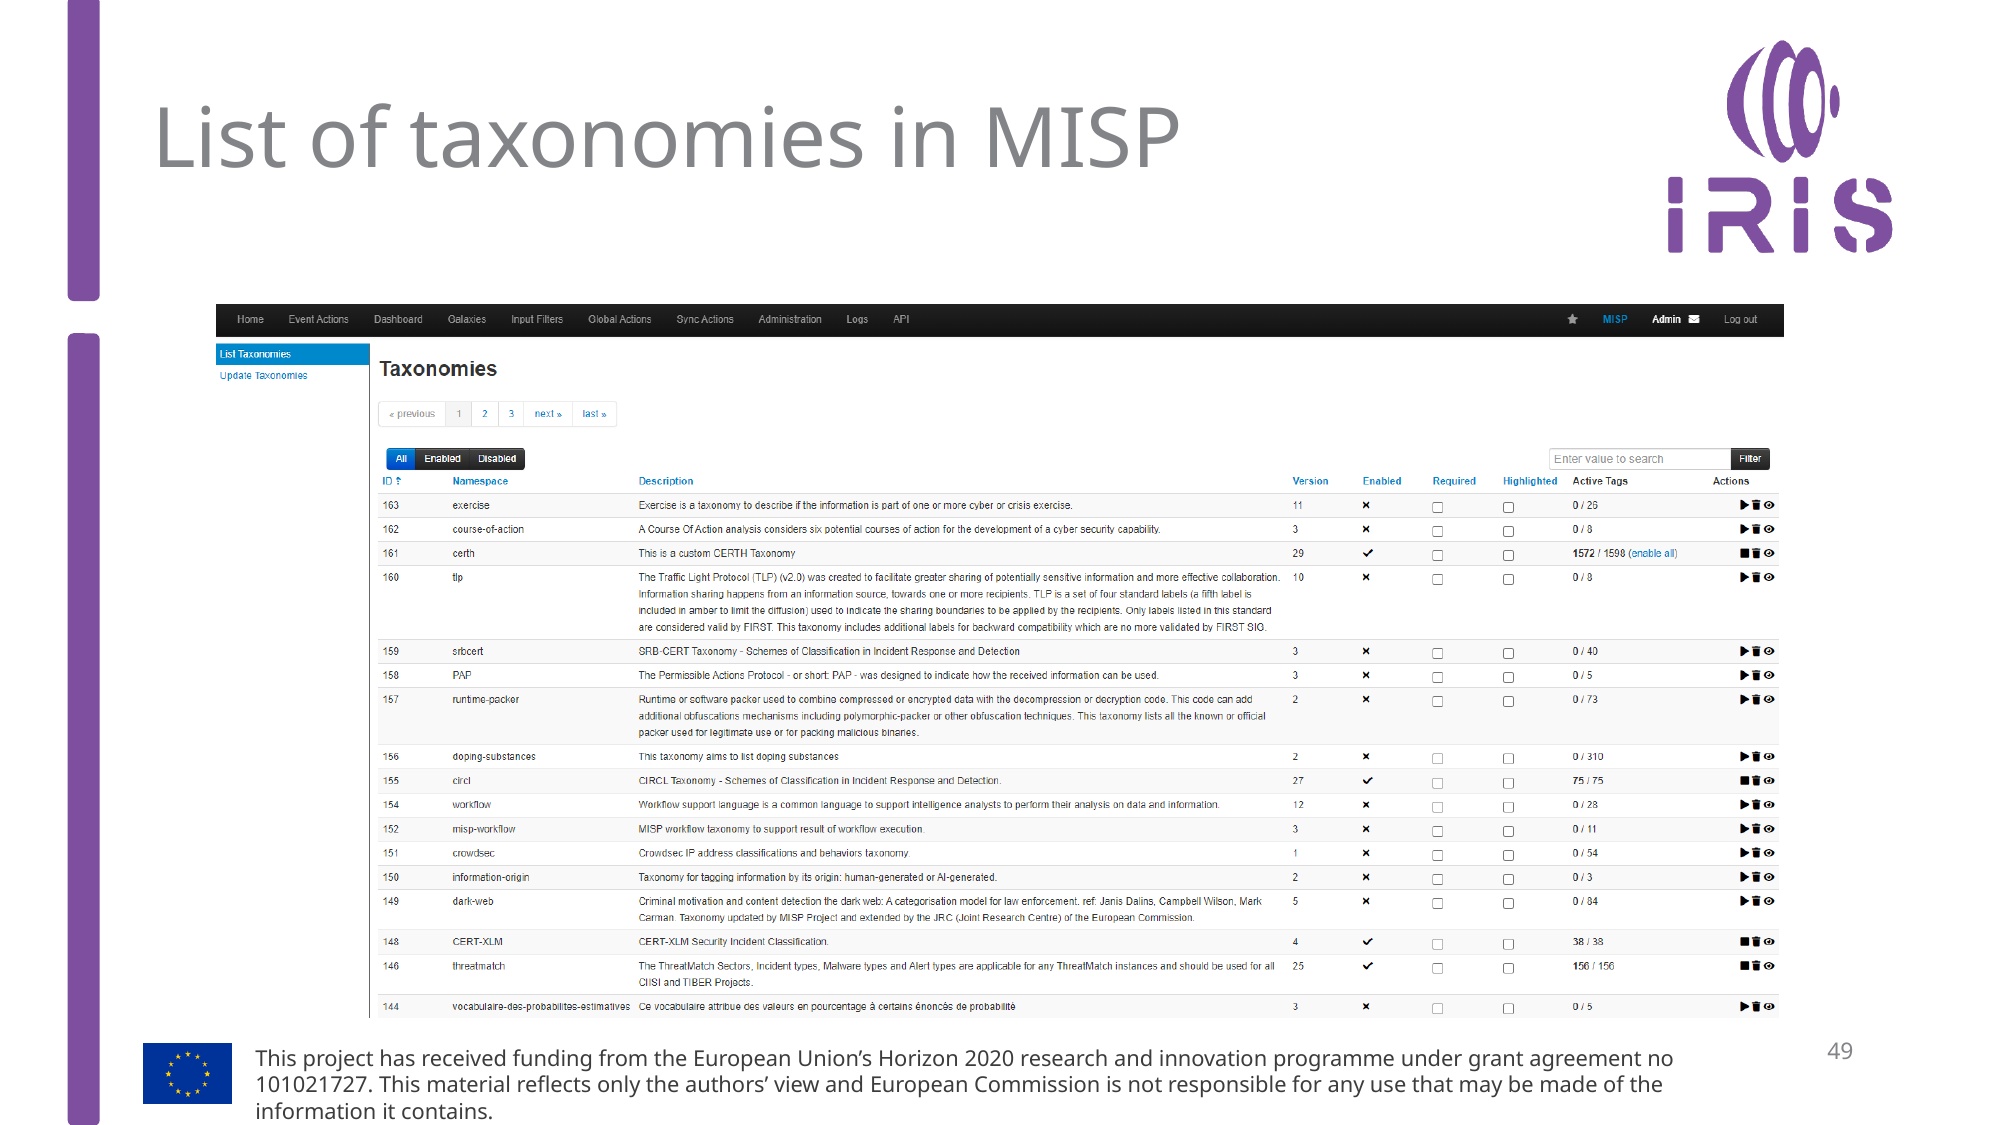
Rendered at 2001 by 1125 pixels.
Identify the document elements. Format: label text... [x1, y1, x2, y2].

picture [143, 1043, 232, 1104]
title List of taxonomies in MISP [137, 55, 1563, 225]
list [216, 304, 1784, 1018]
slide_number 49 [1812, 1029, 1888, 1089]
picture [1634, 0, 1929, 281]
